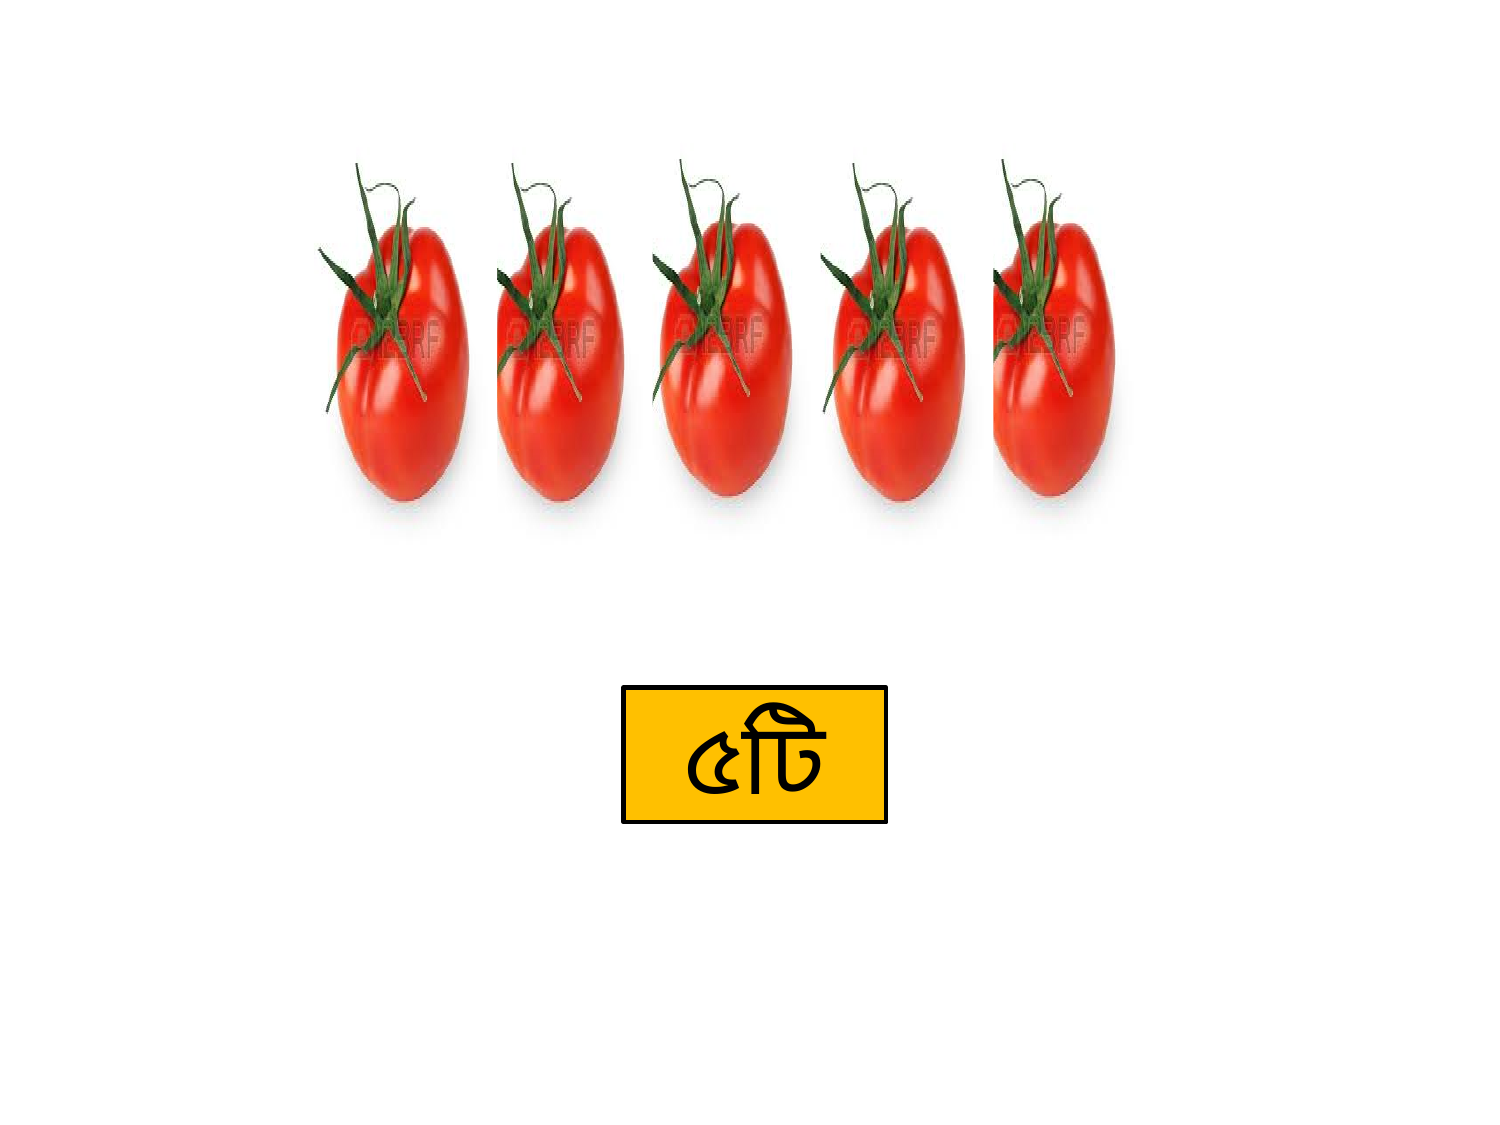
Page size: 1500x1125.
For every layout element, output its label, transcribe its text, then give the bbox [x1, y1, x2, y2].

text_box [299, 112, 1144, 563]
text_box ৫টি [623, 687, 887, 823]
